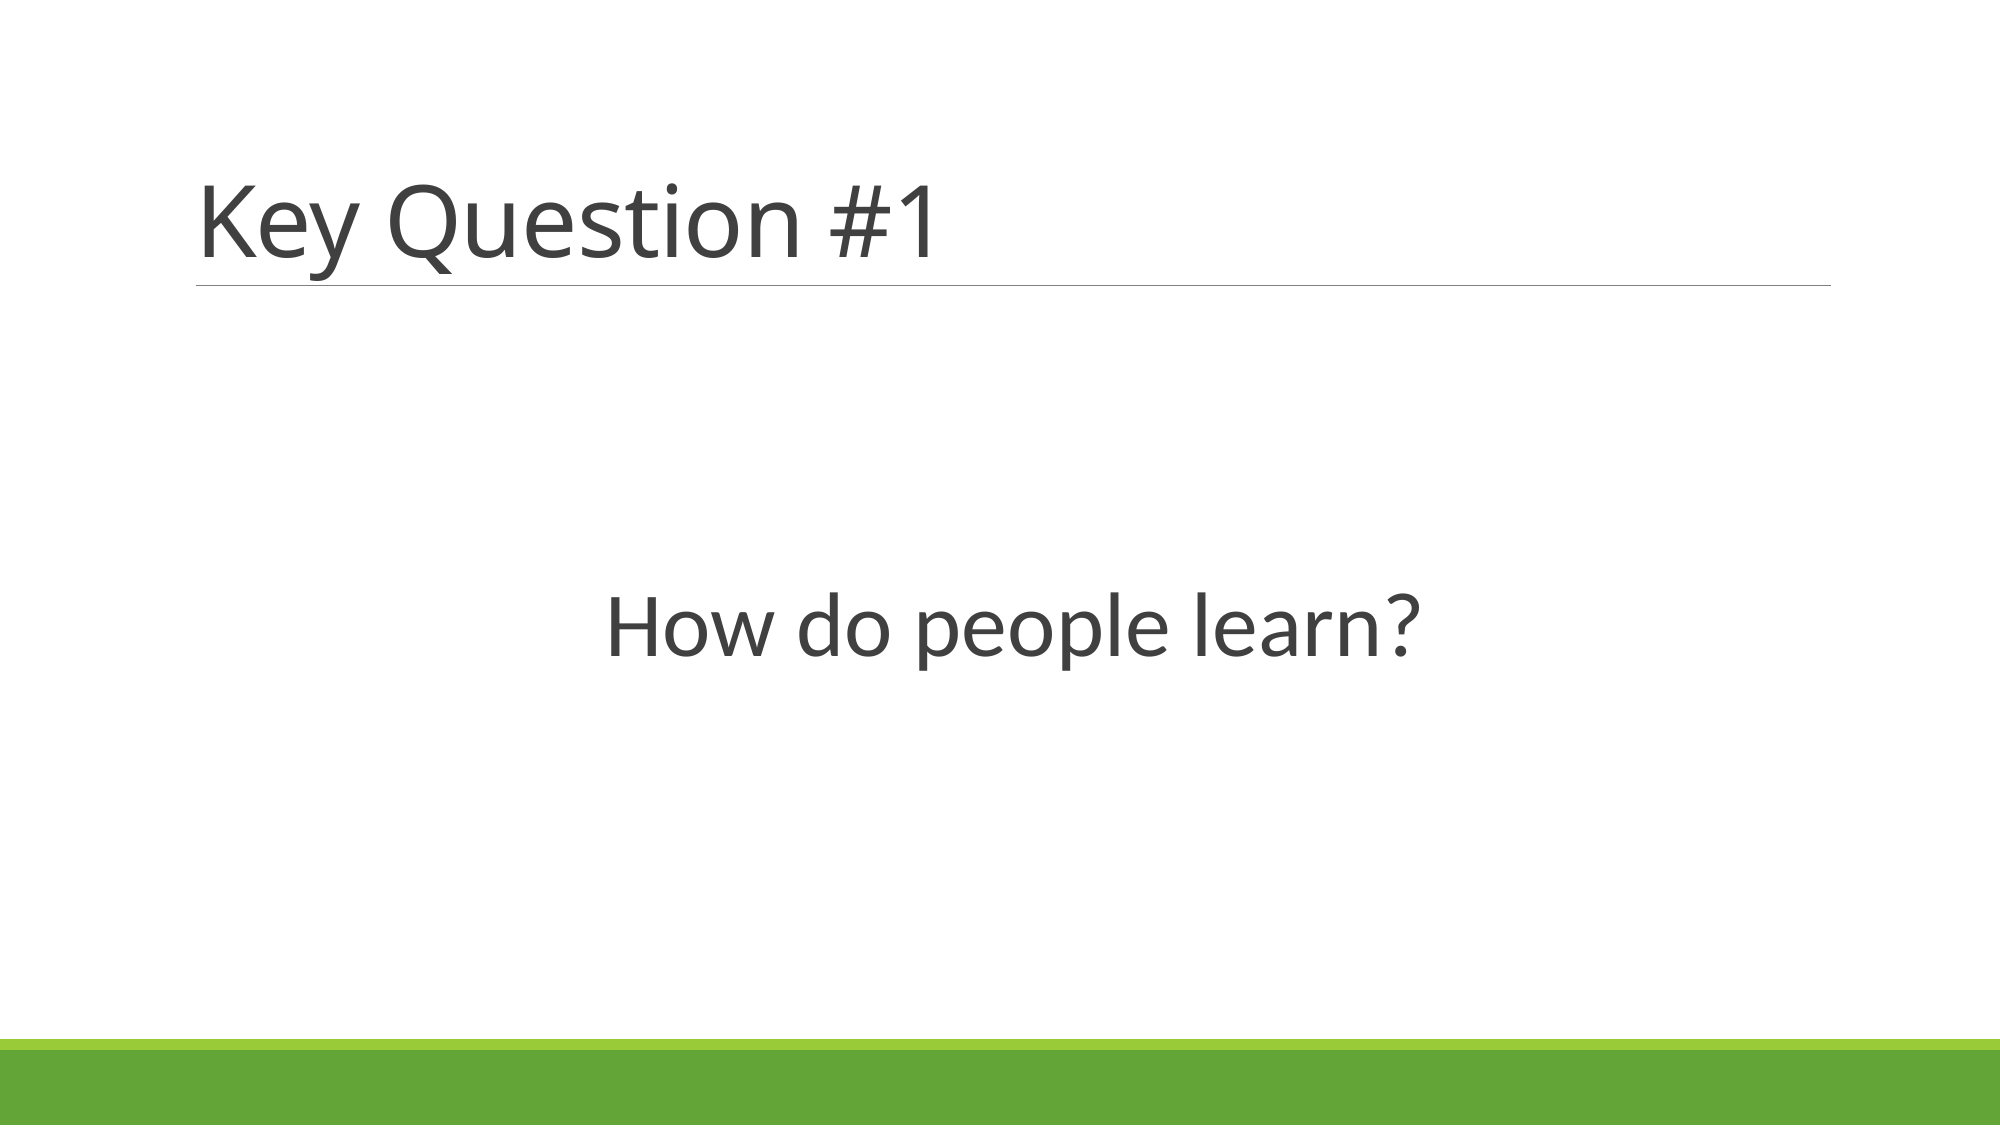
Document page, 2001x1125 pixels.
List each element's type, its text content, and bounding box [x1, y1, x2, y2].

title Key Question #1 [180, 47, 1830, 285]
list How do people learn? [180, 302, 1830, 963]
